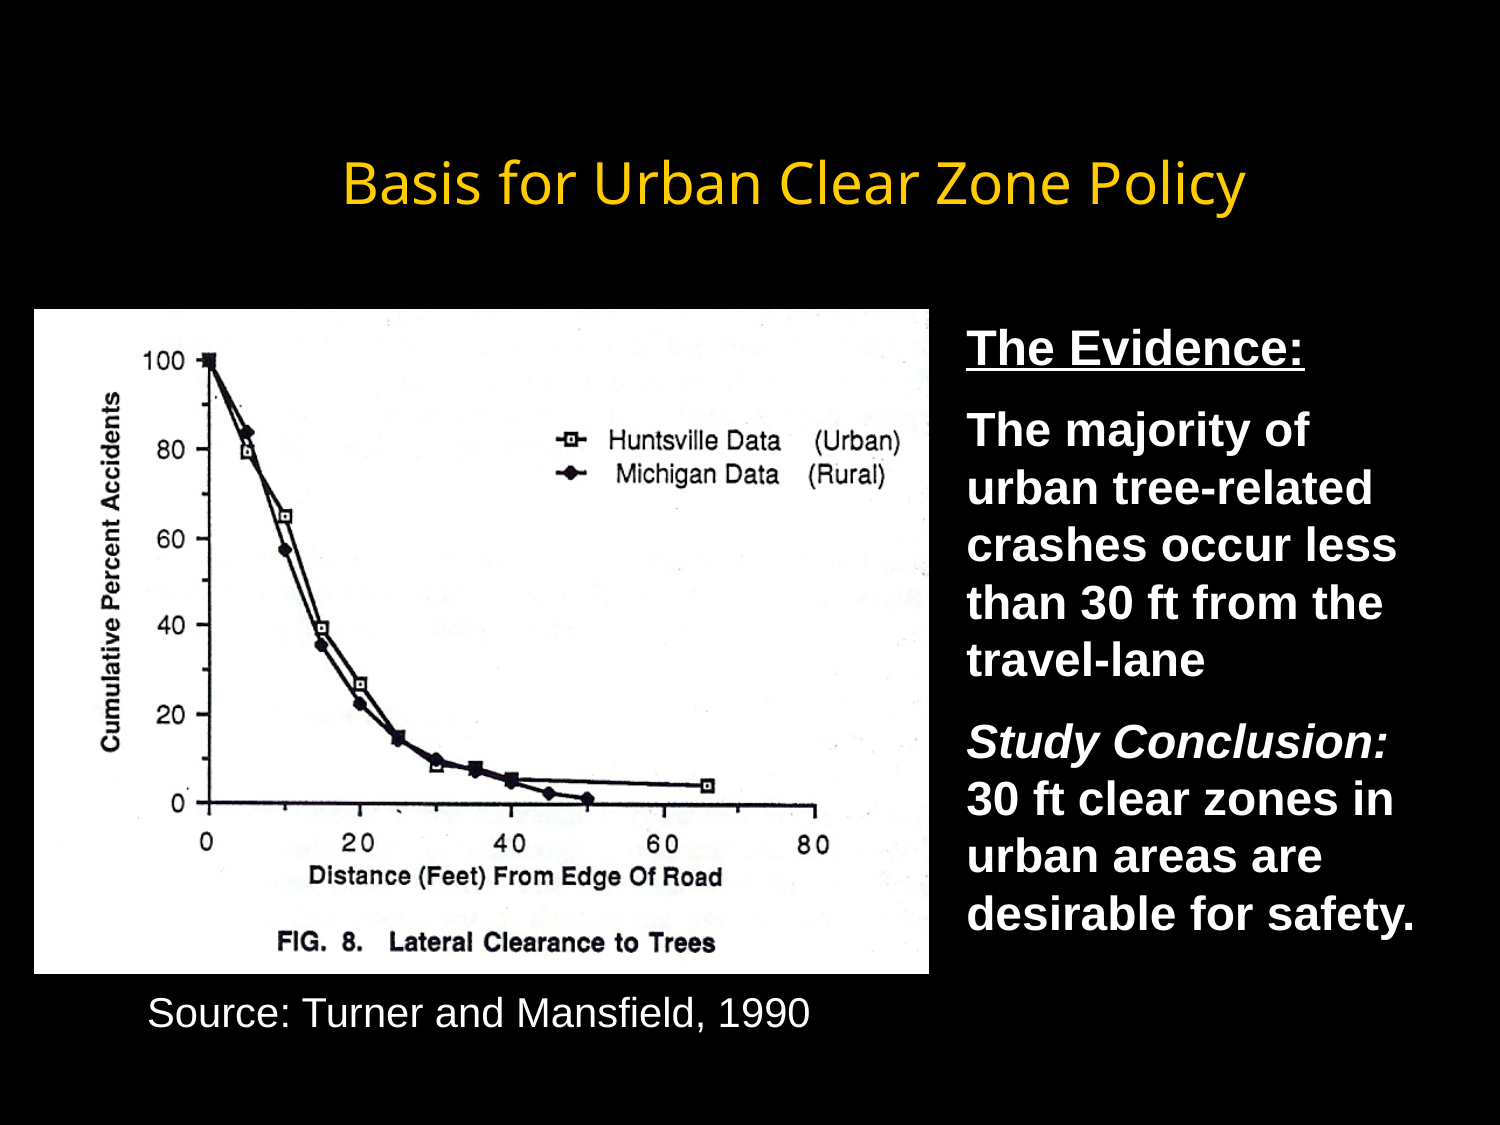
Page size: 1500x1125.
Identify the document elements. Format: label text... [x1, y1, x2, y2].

text_box The Evidence: The majority of urban tree-related crashes occur less than 30 ft from the travel-lane Study Conclusion: 30 ft clear zones in urban areas are desirable for safety. [951, 307, 1464, 948]
text_box Source: Turner and Mansfield, 1990 [35, 981, 924, 1044]
title Basis for Urban Clear Zone Policy [187, 112, 1401, 251]
picture [34, 309, 930, 974]
